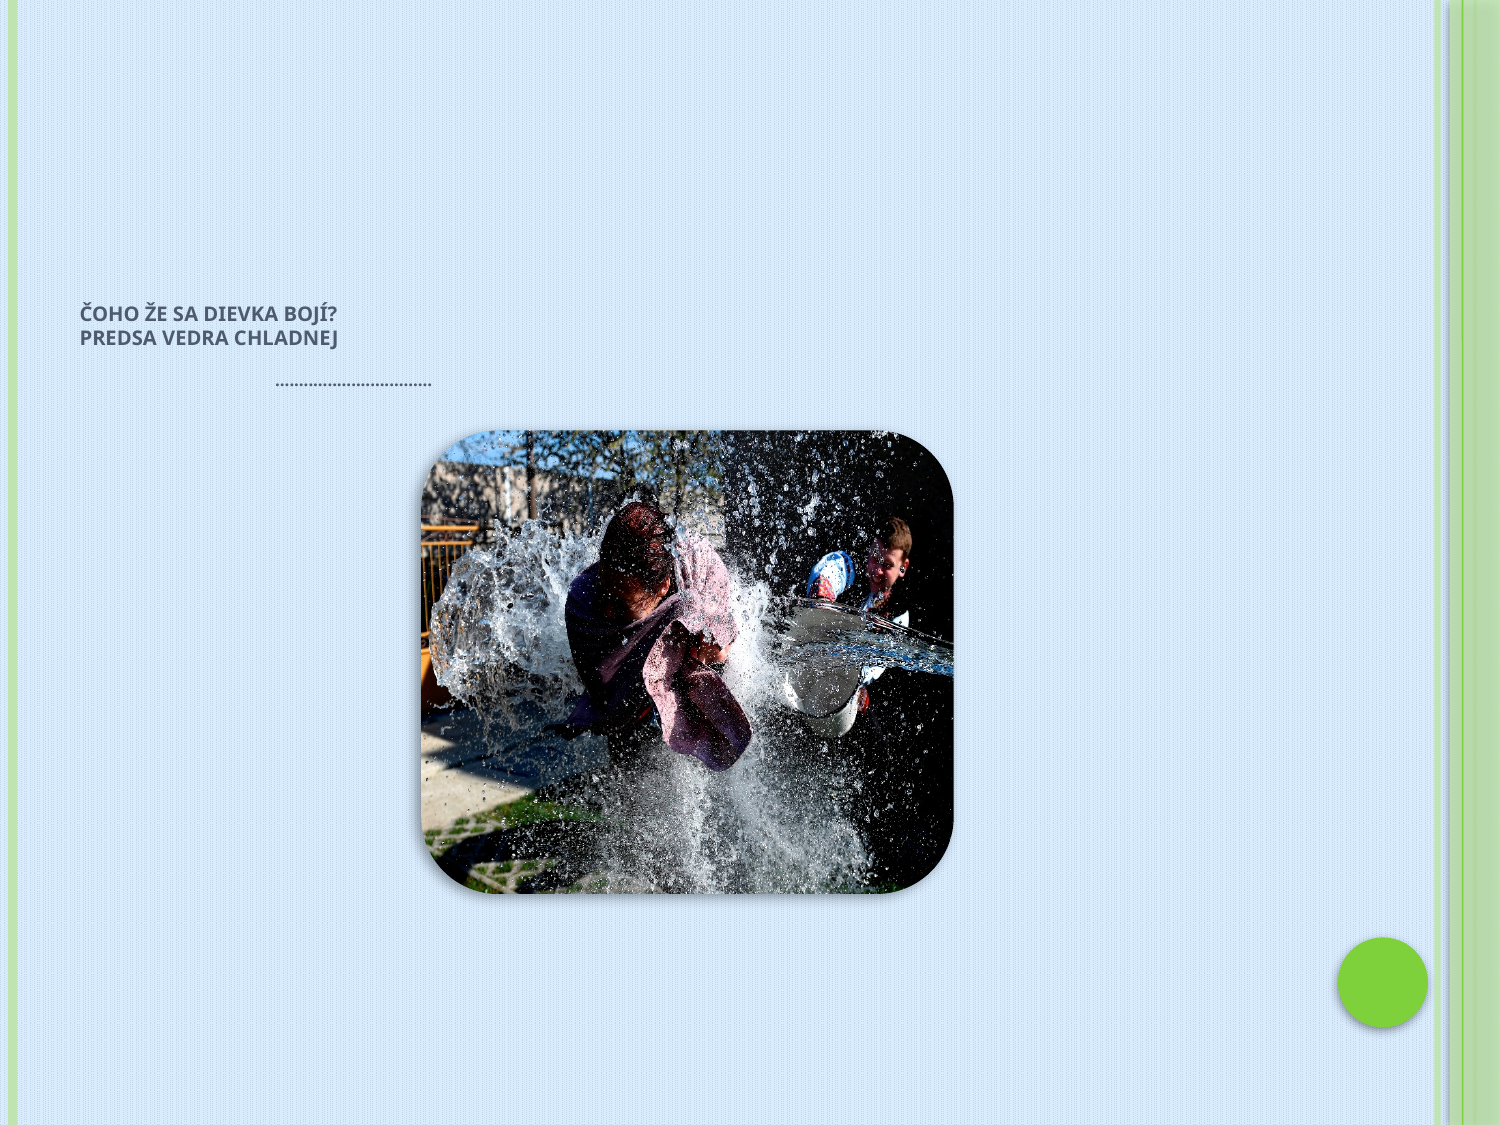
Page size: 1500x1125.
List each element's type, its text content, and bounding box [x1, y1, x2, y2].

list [420, 430, 954, 895]
title Čoho že sa dievka bojí? Predsa vedra chladnej ................................. [64, 0, 1415, 398]
